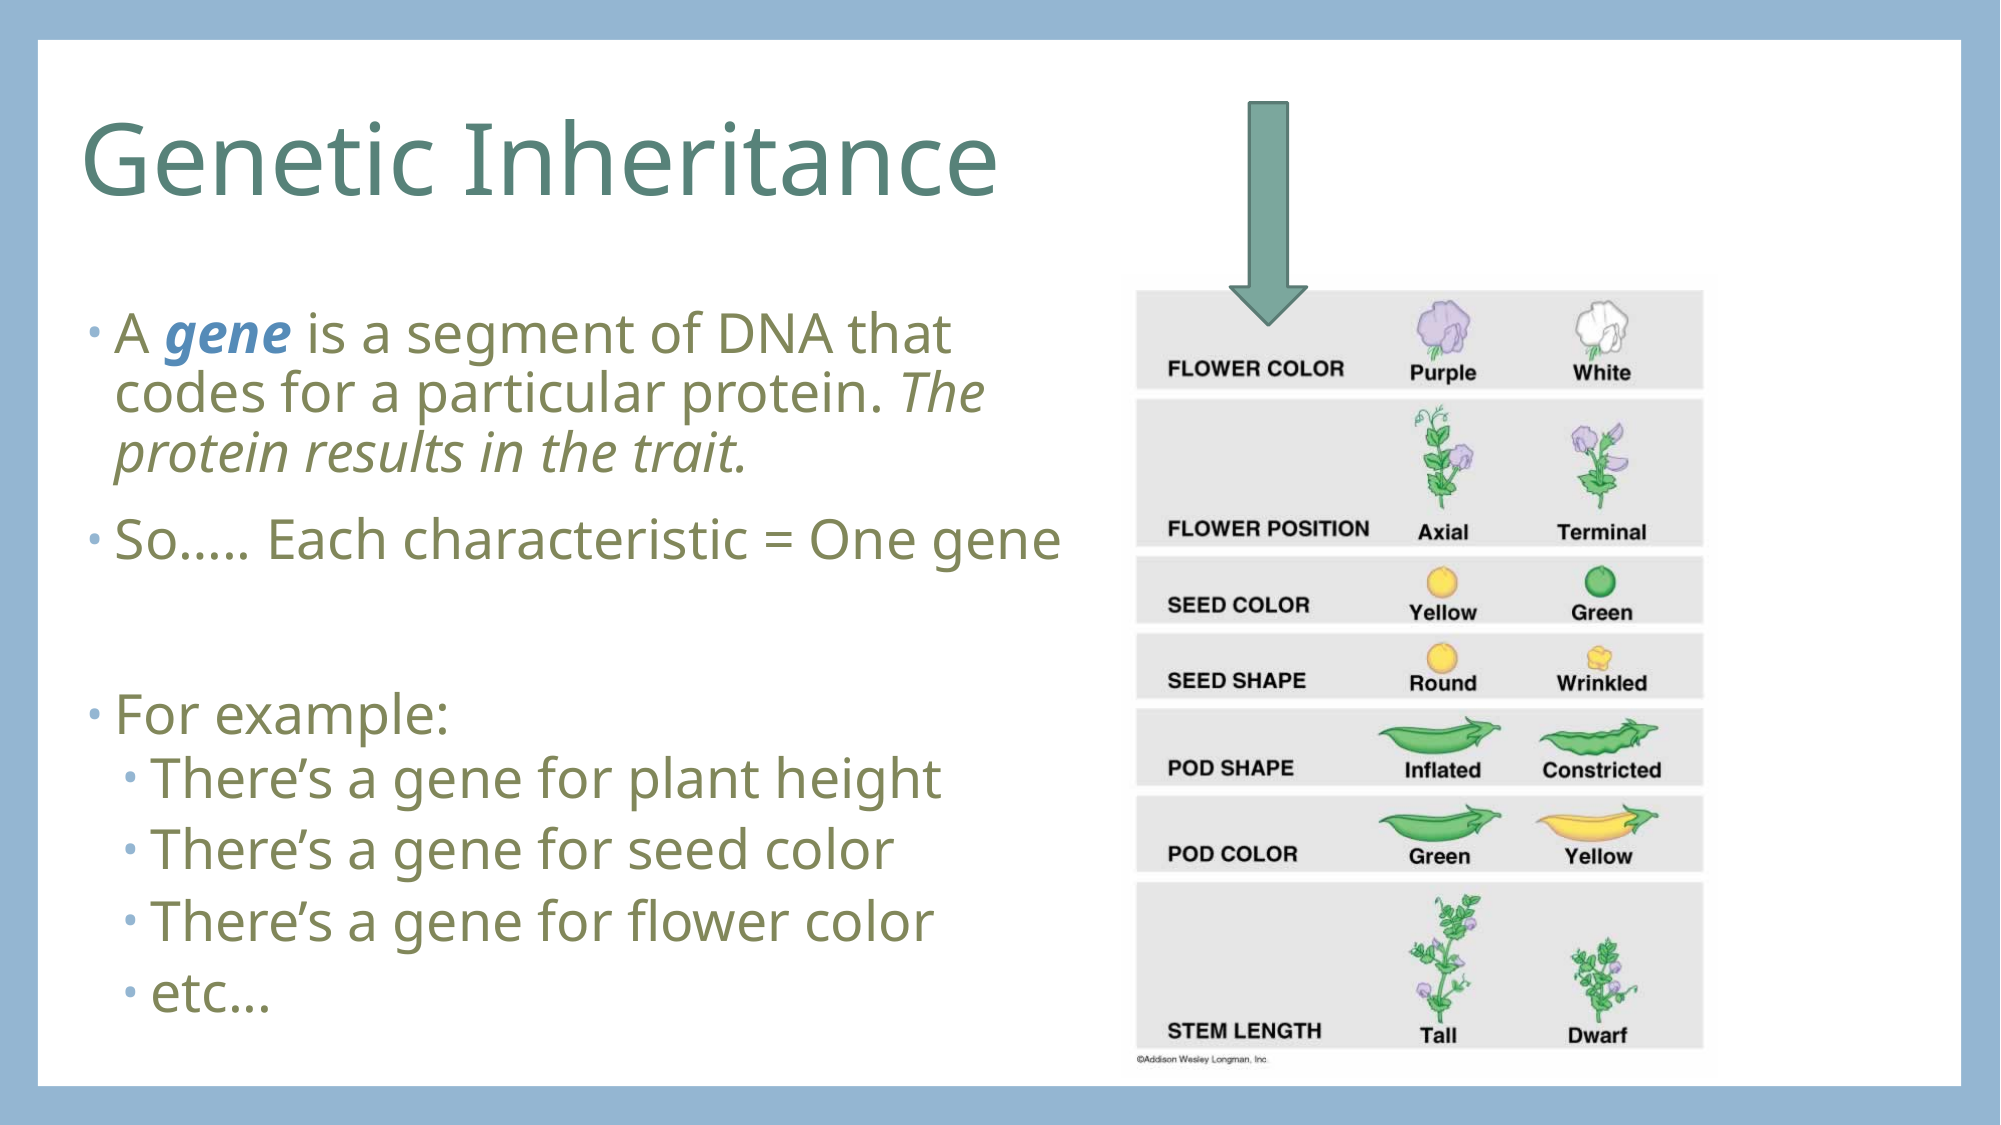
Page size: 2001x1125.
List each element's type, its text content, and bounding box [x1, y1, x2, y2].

text_box [1247, 101, 1290, 272]
picture [1121, 274, 1718, 1078]
list A gene is a segment of DNA that codes for a particular protein. The protein results in the trait. So….. Each characteristic = One gene For example: There’s a gene for plant height There’s a gene for seed color There’s a gene for flower color etc... [64, 297, 1115, 1046]
title Genetic Inheritance [64, 51, 1685, 275]
